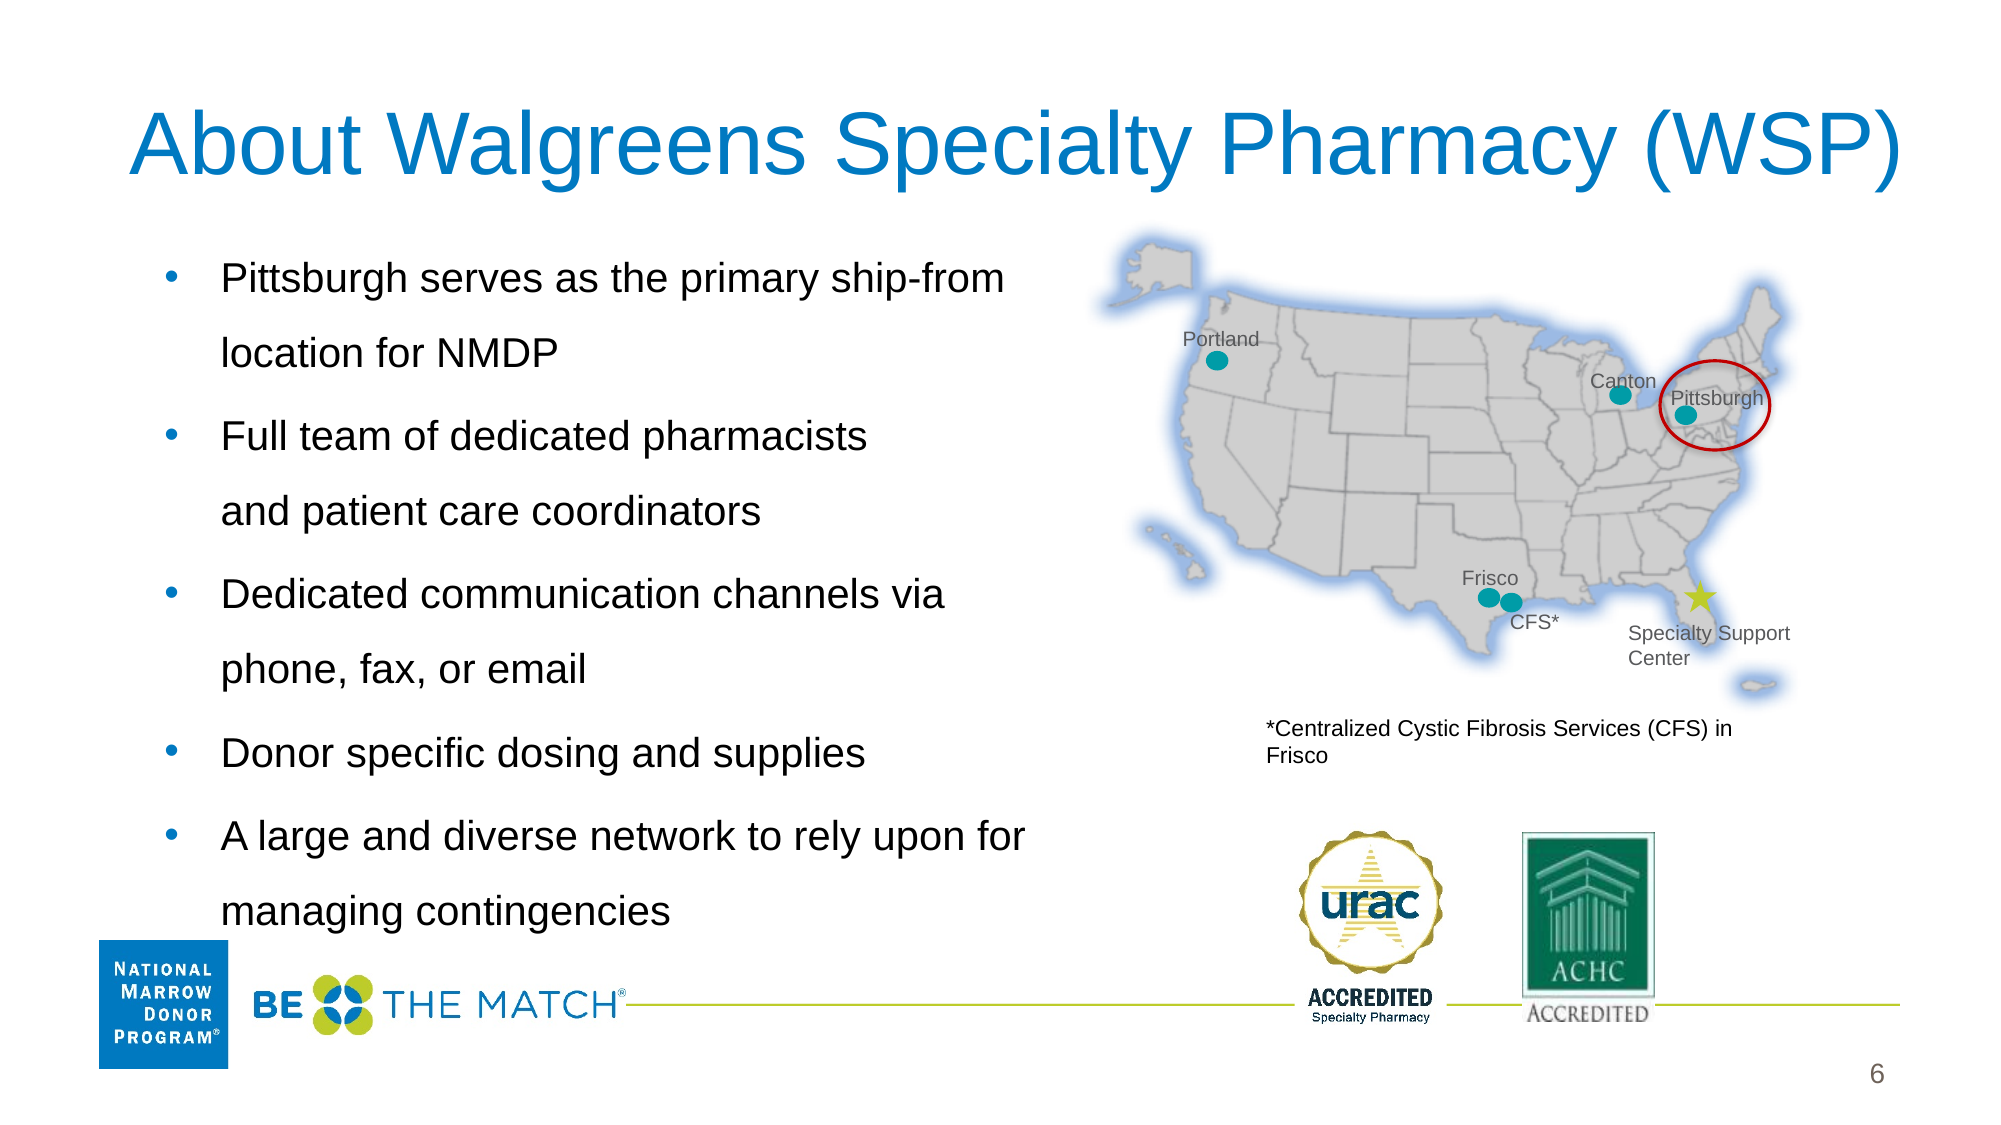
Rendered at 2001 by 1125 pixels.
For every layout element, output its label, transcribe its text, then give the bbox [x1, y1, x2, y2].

list Pittsburgh serves as the primary ship-from location for NMDP Full team of dedicated pharmacists and patient care coordinators Dedicated communication channels via phone, fax, or email Donor specific dosing and supplies A large and diverse network to rely upon for managing contingencies [149, 218, 1073, 938]
picture [1294, 823, 1447, 1026]
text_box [1037, 182, 1881, 778]
slide_number 6 [1433, 1042, 1900, 1103]
picture [1522, 831, 1655, 1022]
title About Walgreens Specialty Pharmacy (WSP) [99, 45, 1938, 233]
picture [88, 938, 626, 1074]
